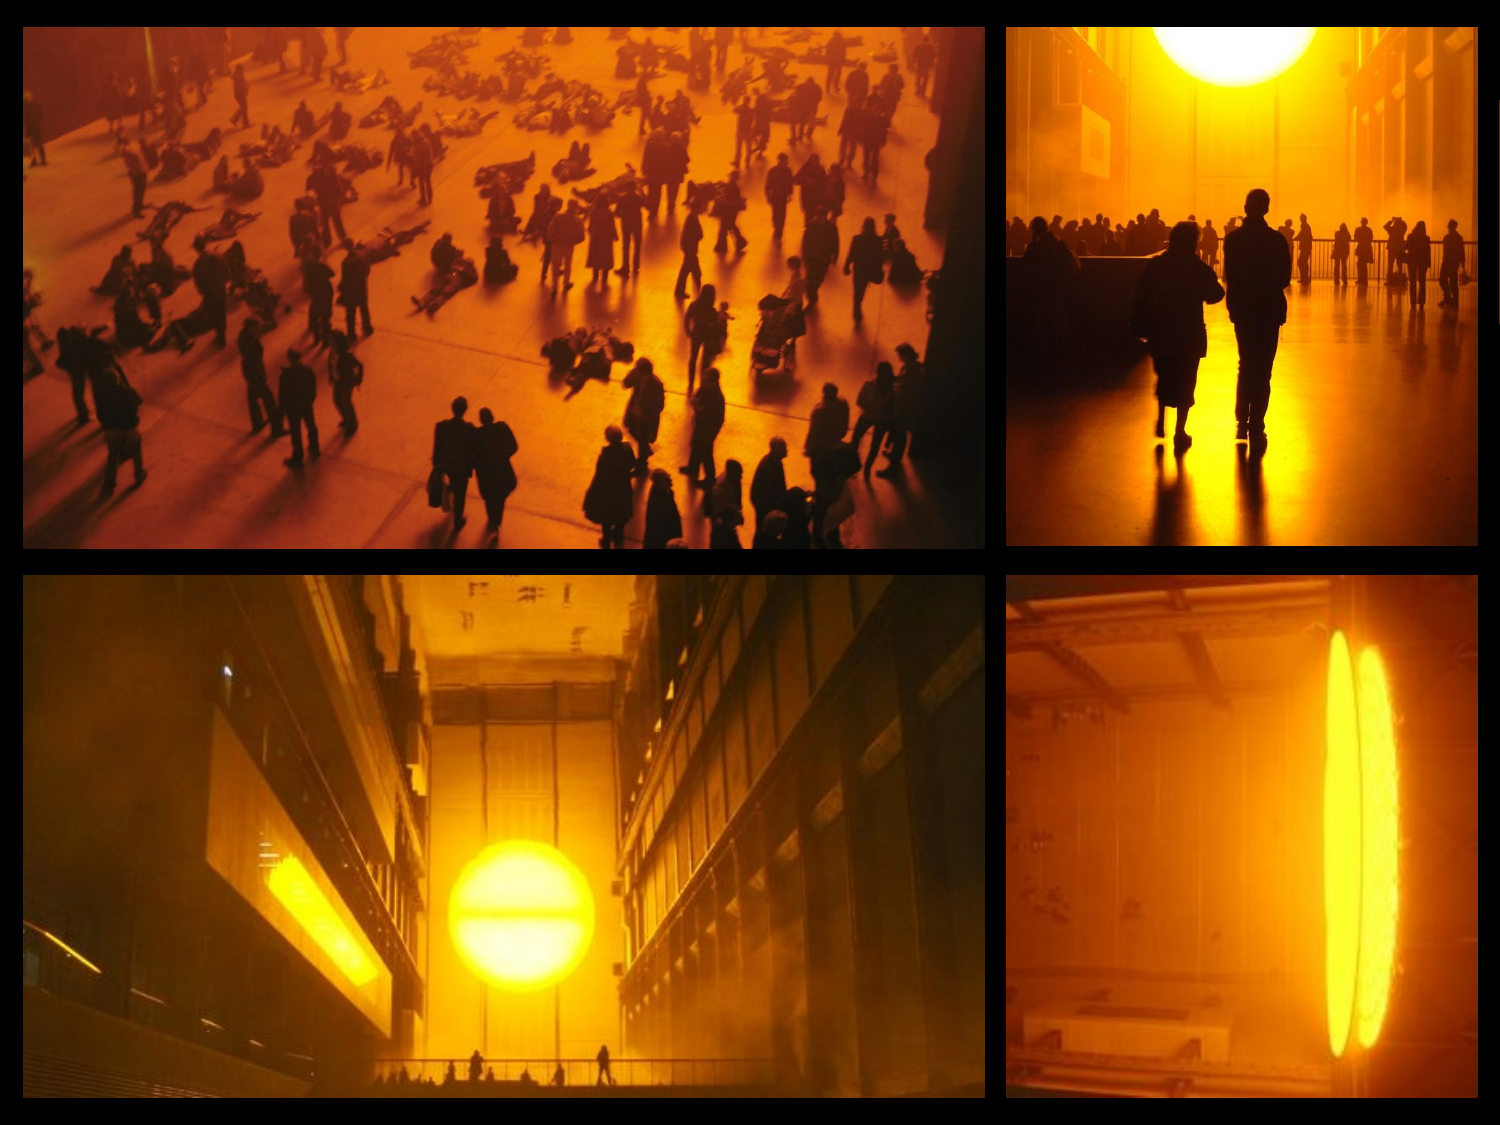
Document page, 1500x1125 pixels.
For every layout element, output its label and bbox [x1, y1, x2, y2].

picture [1006, 27, 1478, 546]
picture [1006, 574, 1478, 1098]
picture [23, 27, 985, 549]
text_box [0, 0, 1500, 1125]
picture [23, 575, 985, 1098]
